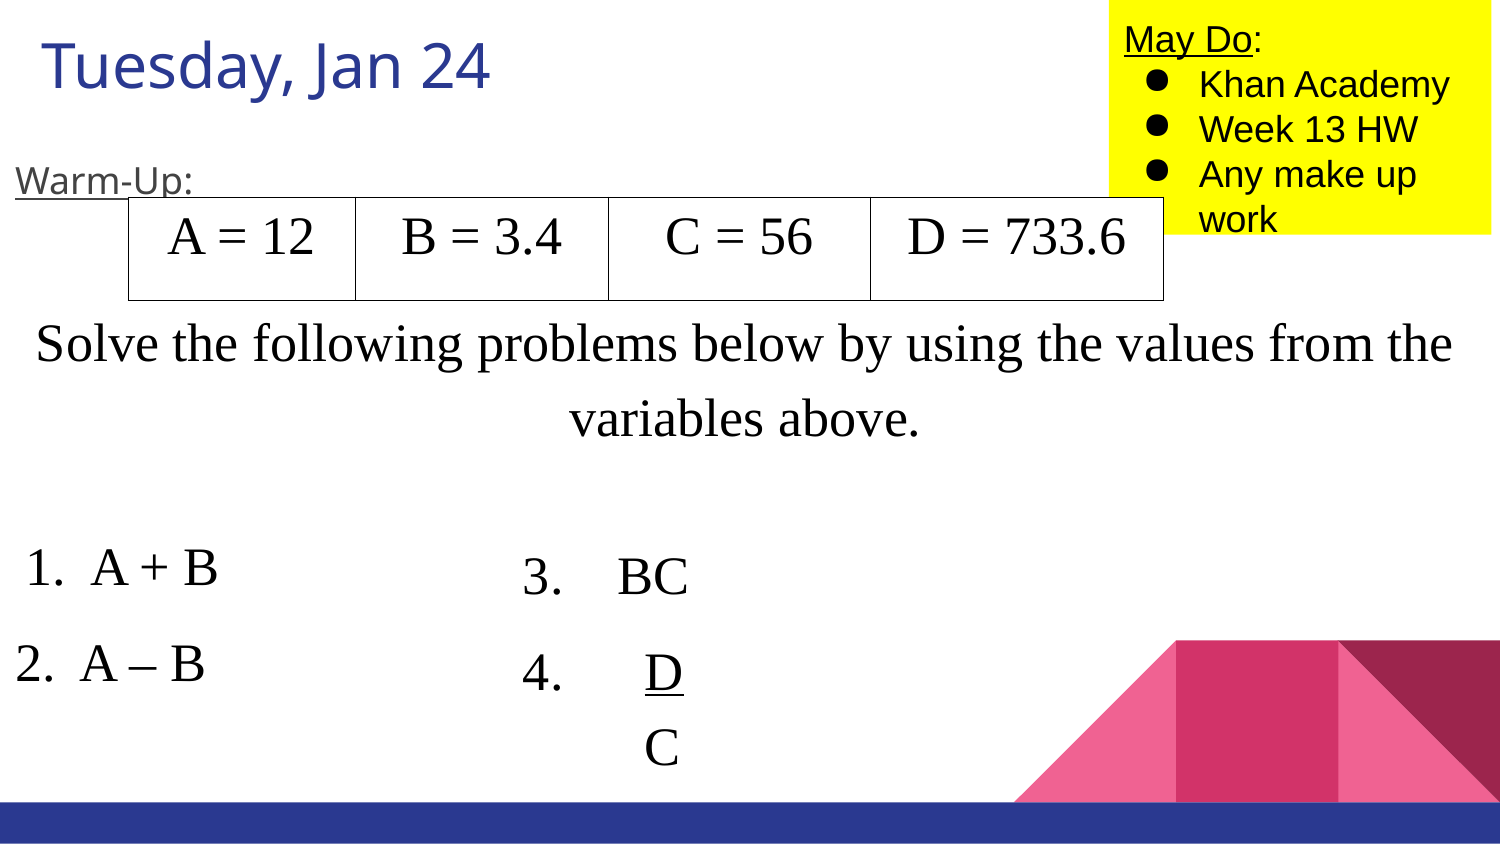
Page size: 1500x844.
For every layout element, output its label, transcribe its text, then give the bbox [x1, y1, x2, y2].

table_header C = 56 [609, 198, 870, 300]
list Warm-Up: Solve the following problems below by using the values from the variables above. A + B 2. A – B [0, 135, 1492, 822]
text_box 3. BC 4. D C [507, 515, 964, 786]
table_header D = 733.6 [871, 198, 1163, 300]
table_header A = 12 [129, 198, 355, 300]
title Tuesday, Jan 24 [26, 10, 1108, 111]
table_header B = 3.4 [356, 198, 608, 300]
text_box May Do: Khan Academy Week 13 HW Any make up work [1108, 0, 1492, 235]
